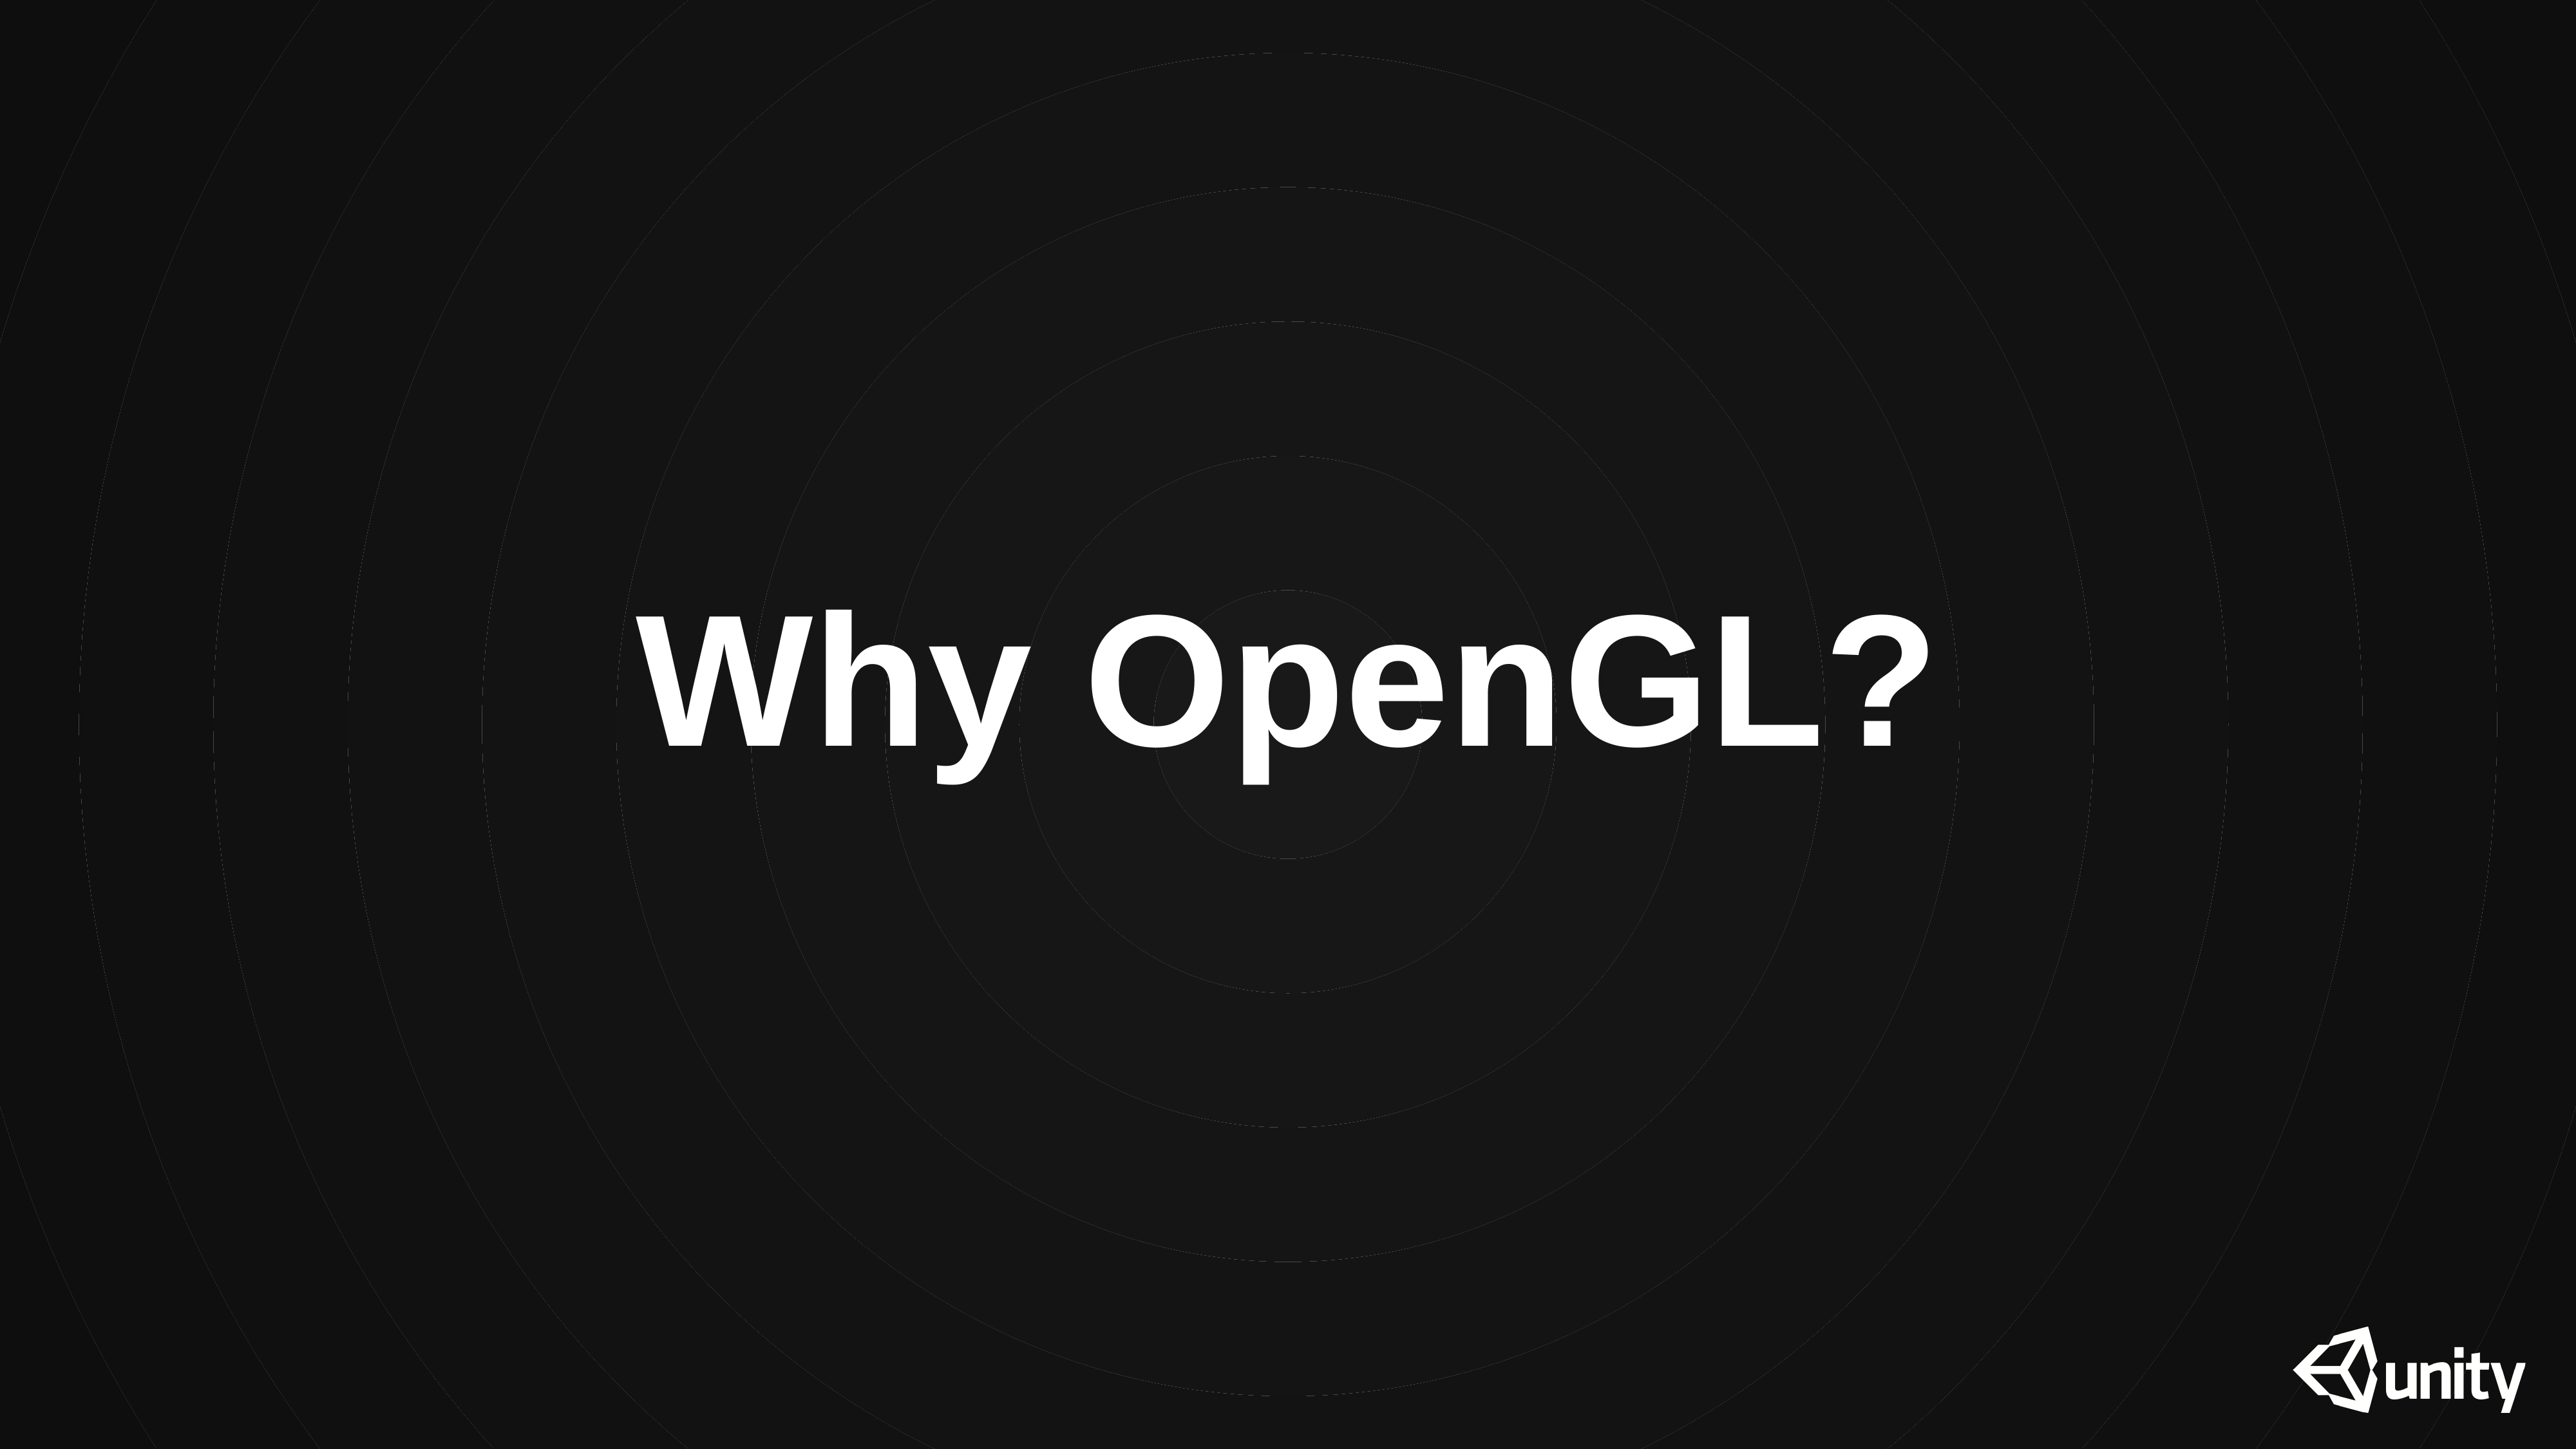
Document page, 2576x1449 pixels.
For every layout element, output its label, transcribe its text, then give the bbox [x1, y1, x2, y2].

text_box Why OpenGL? [312, 558, 2264, 784]
picture [2293, 1326, 2526, 1413]
